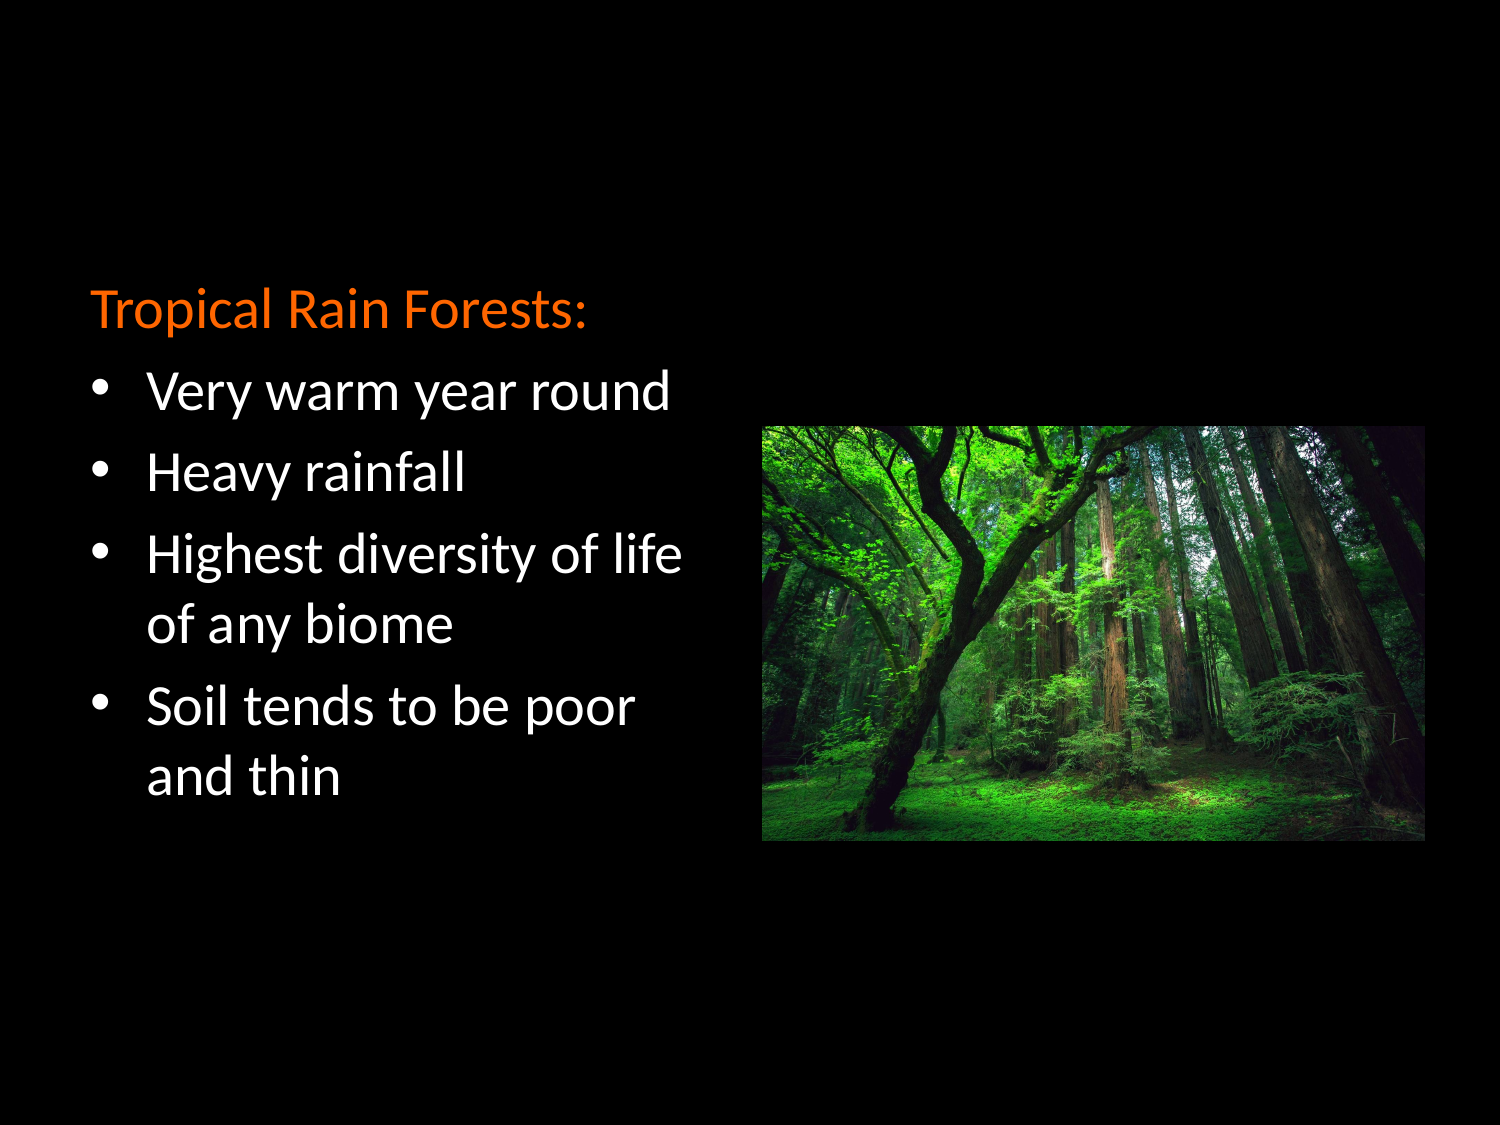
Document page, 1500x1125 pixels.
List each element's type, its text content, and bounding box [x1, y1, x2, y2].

list Tropical Rain Forests: Very warm year round Heavy rainfall Highest diversity of life of any biome Soil tends to be poor and thin [75, 262, 738, 1005]
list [762, 262, 1426, 1006]
